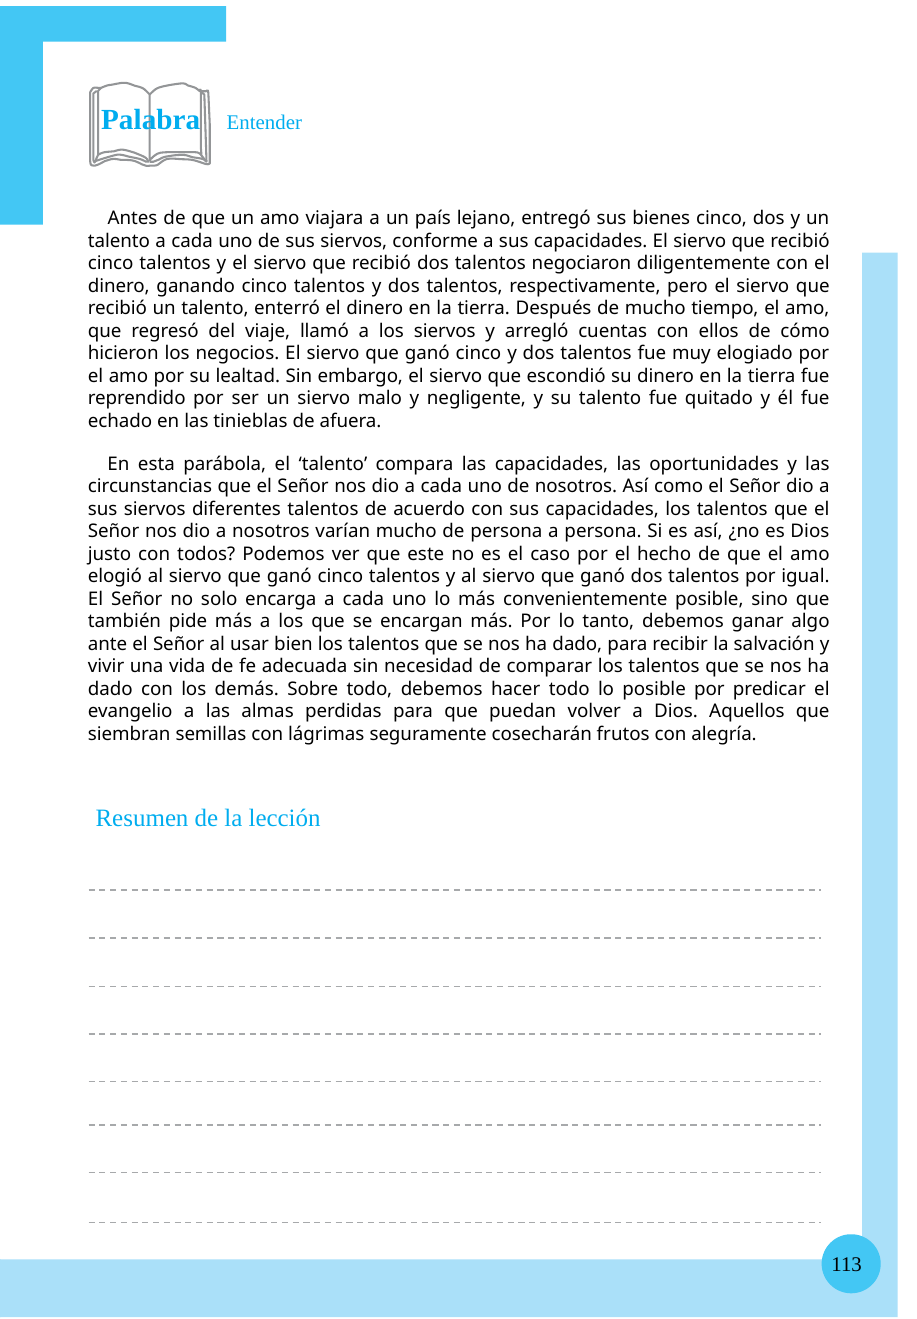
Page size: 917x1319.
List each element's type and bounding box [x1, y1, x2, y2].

text_box [0, 5, 898, 1318]
